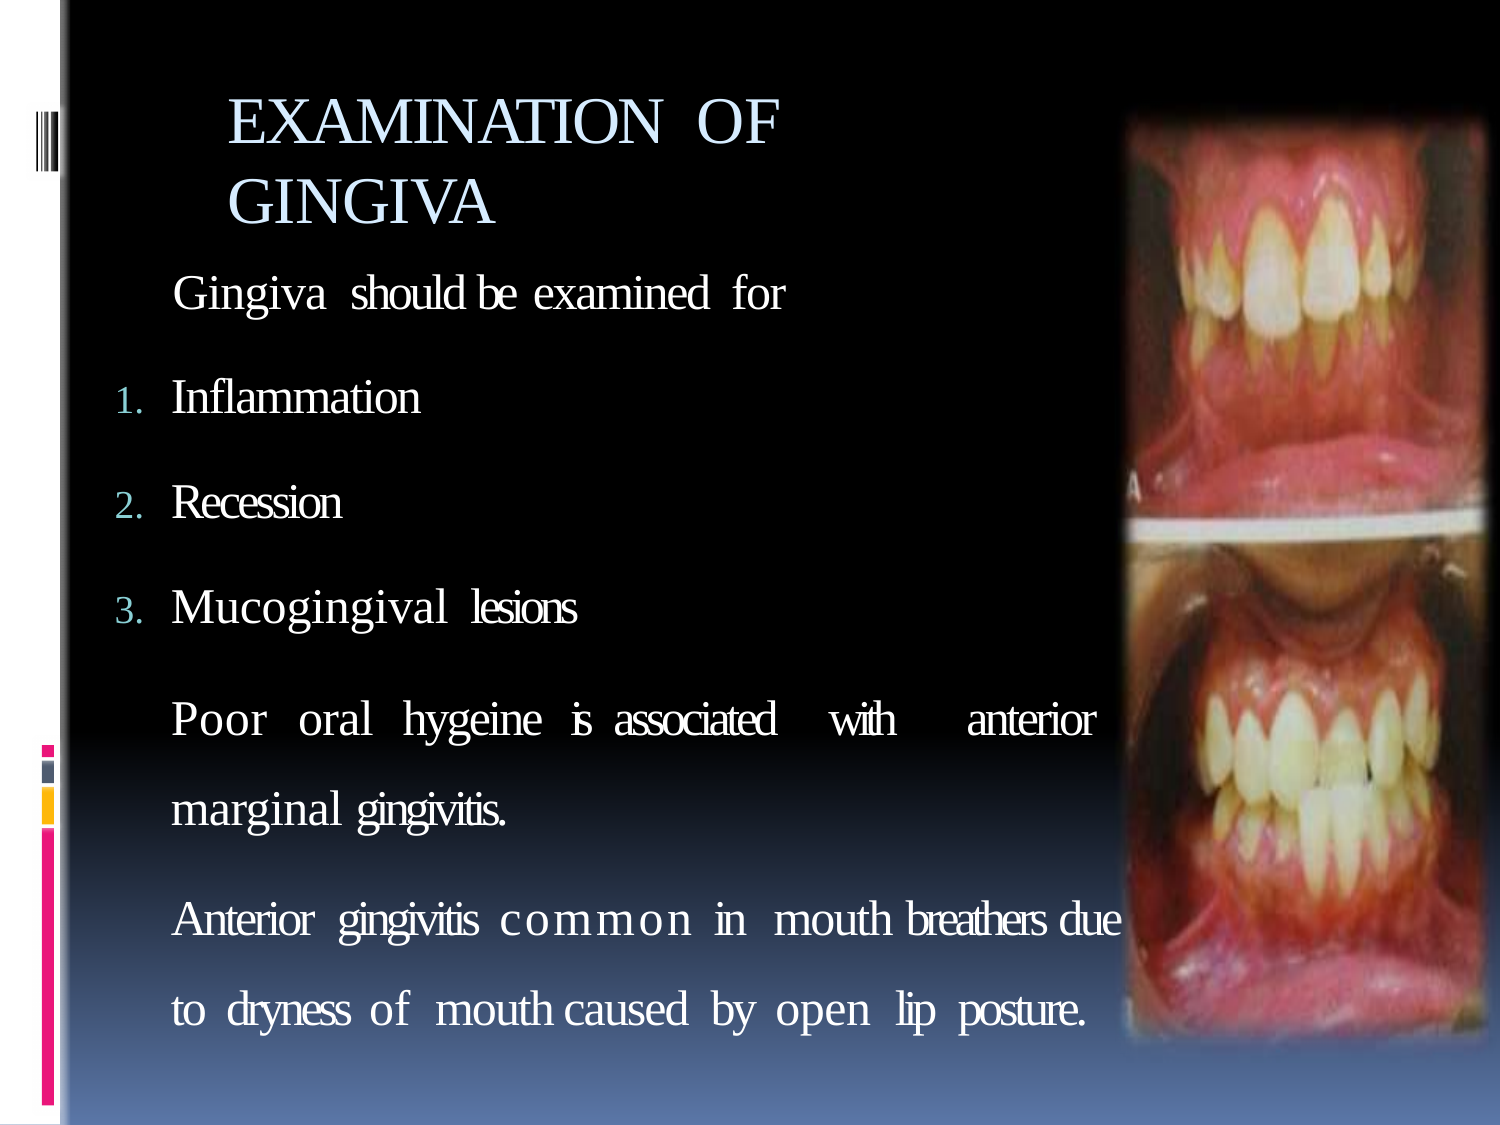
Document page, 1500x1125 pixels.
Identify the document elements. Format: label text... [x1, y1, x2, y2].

text_box [1113, 99, 1500, 1063]
title EXAMINATION OF GINGIVA [225, 75, 1063, 212]
text_box  Gingiva should be examined for Inflammation Recession Mucogingival lesions  Poor oral hygeine is associated with anterior marginal gingivitis.  Anterior gingivitis common in mouth breathers due to dryness of mouth caused by open lip posture. [112, 212, 1113, 1036]
